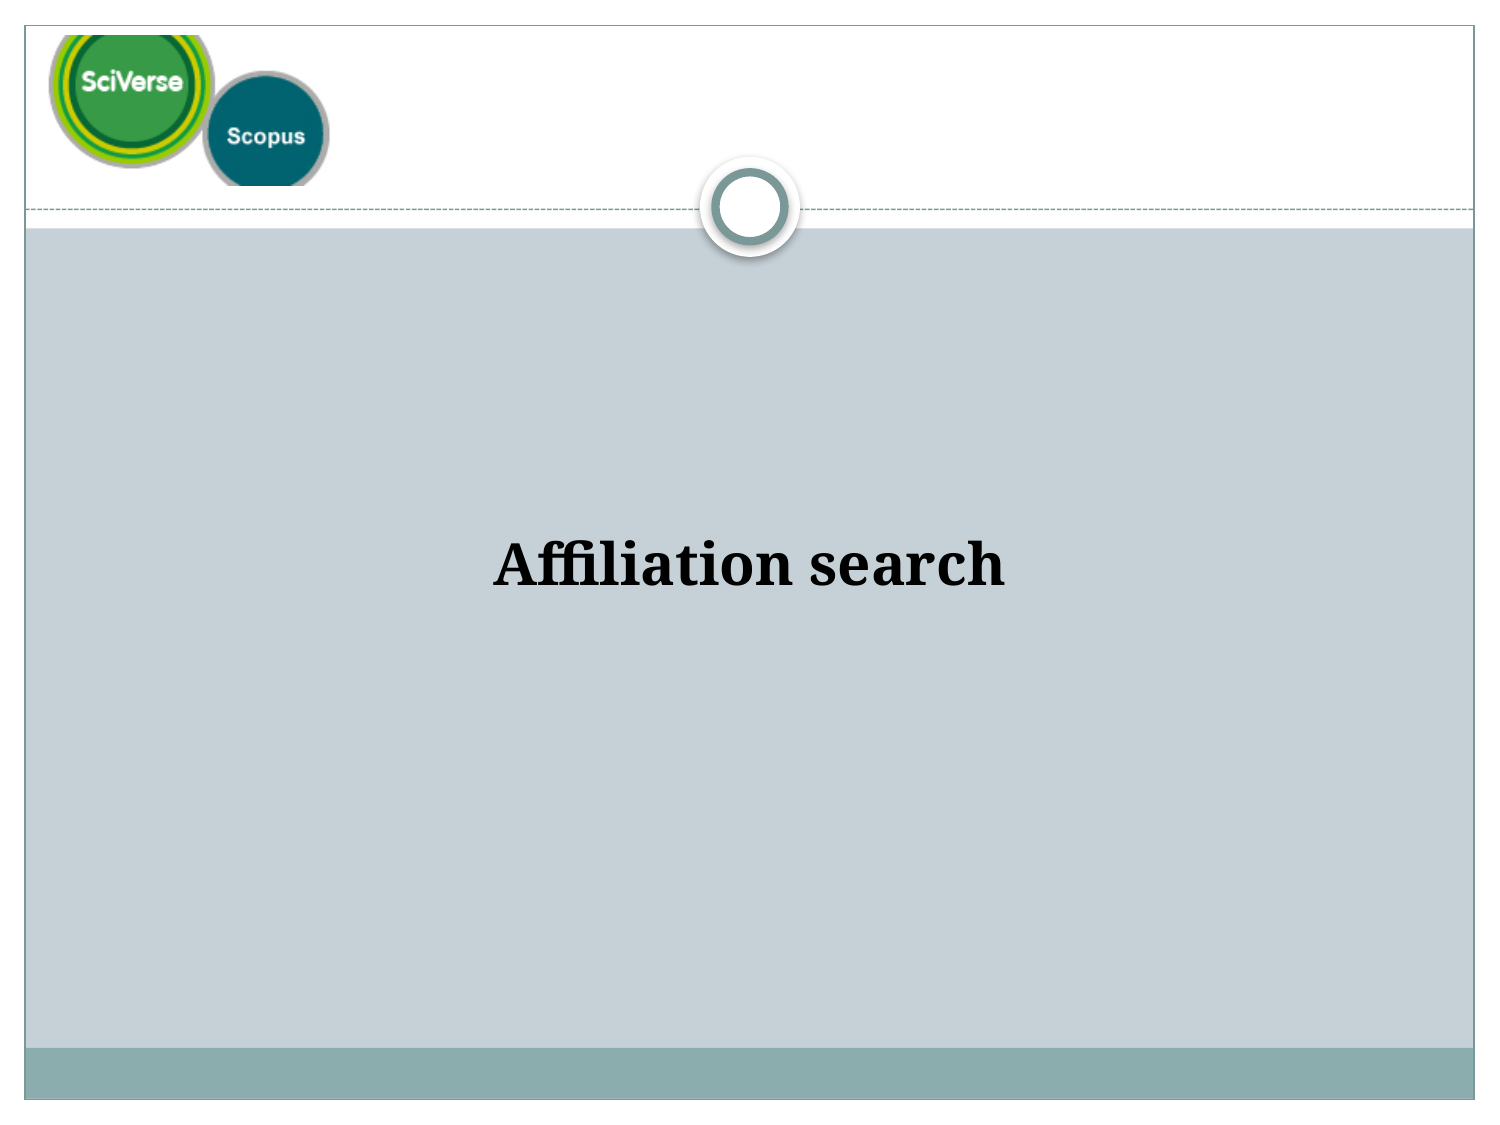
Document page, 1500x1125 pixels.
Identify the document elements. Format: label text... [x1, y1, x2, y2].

picture [34, 34, 347, 186]
list Affiliation search [23, 23, 1477, 1102]
